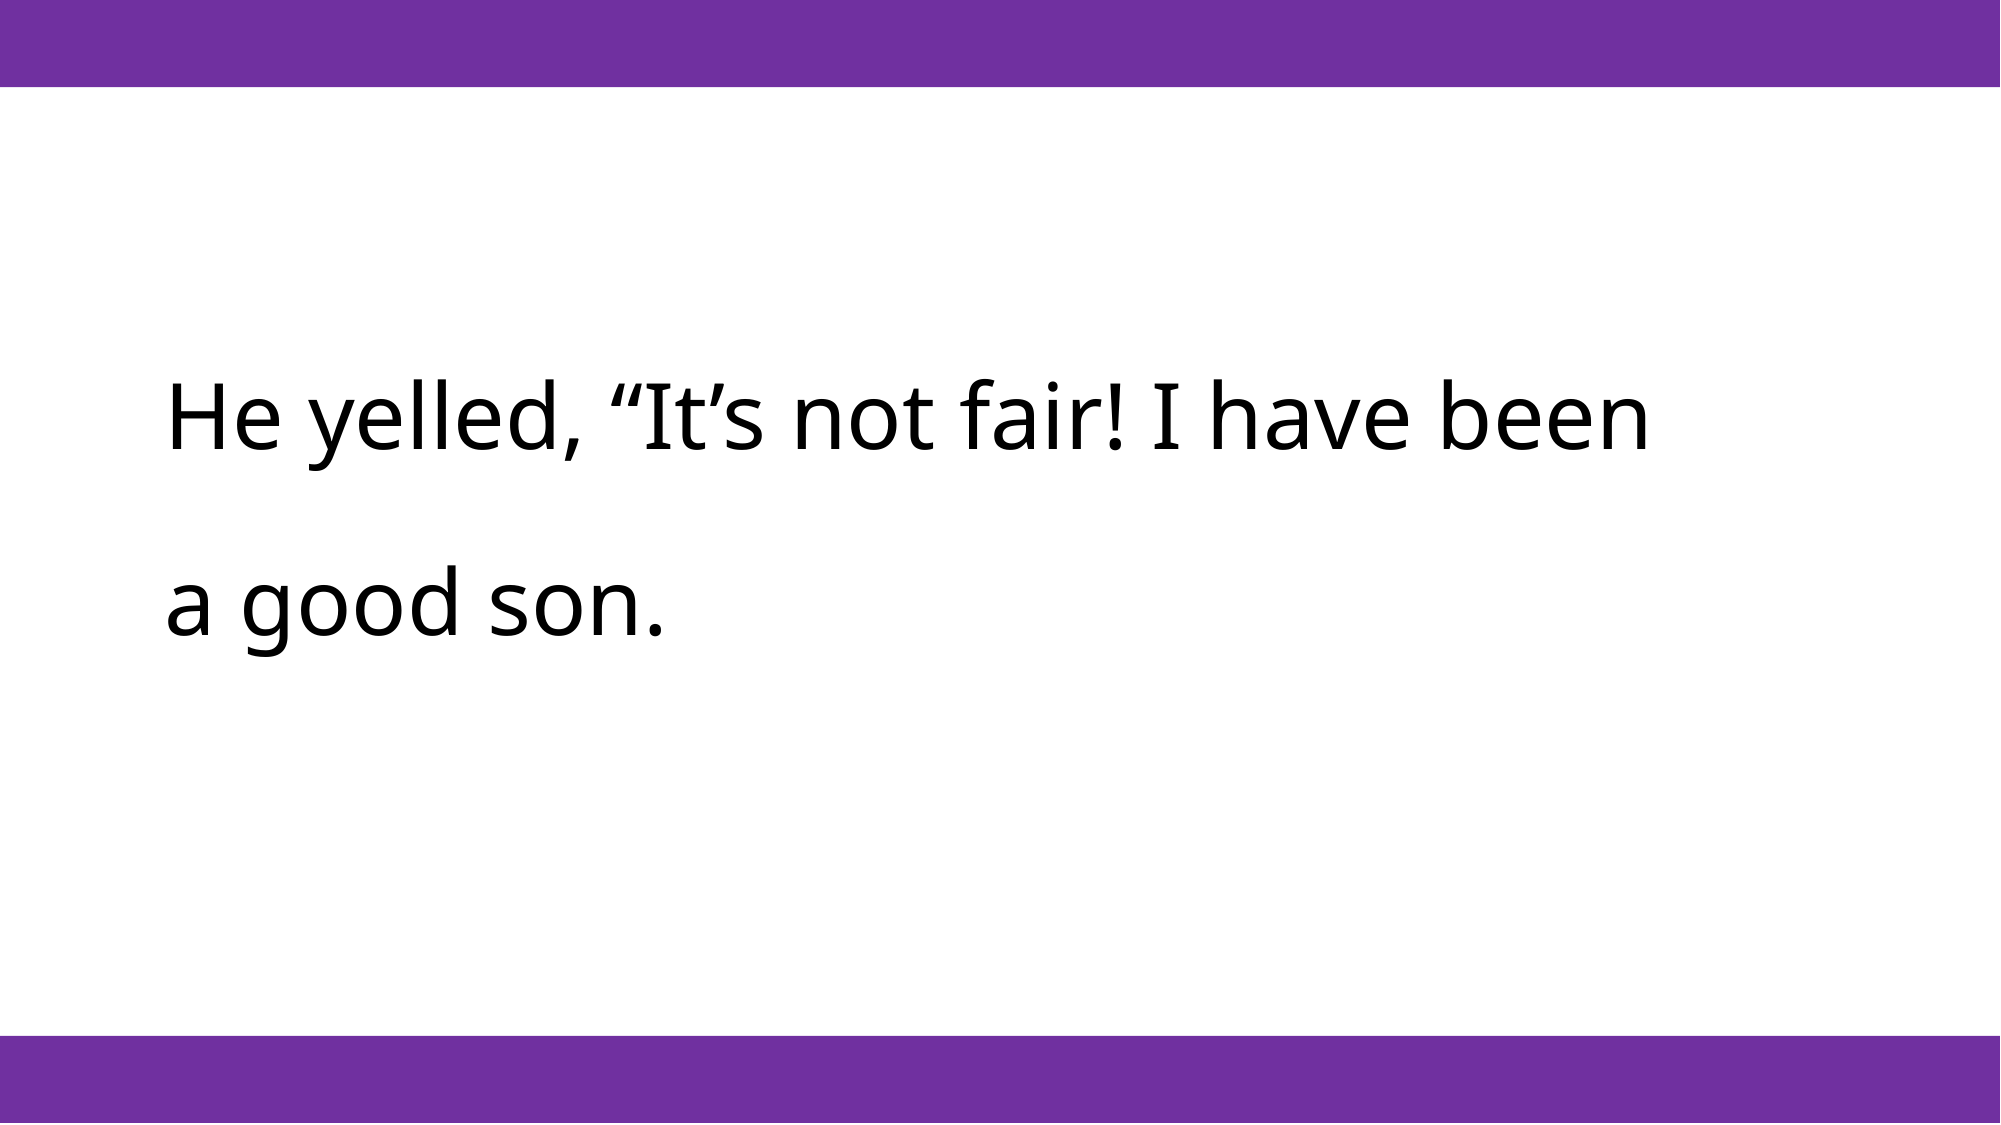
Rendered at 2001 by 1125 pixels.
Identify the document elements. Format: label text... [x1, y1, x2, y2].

text_box [0, 1035, 2000, 1124]
text_box [0, 0, 2000, 88]
text_box He yelled, “It’s not fair! I have been a good son. [149, 295, 1821, 715]
